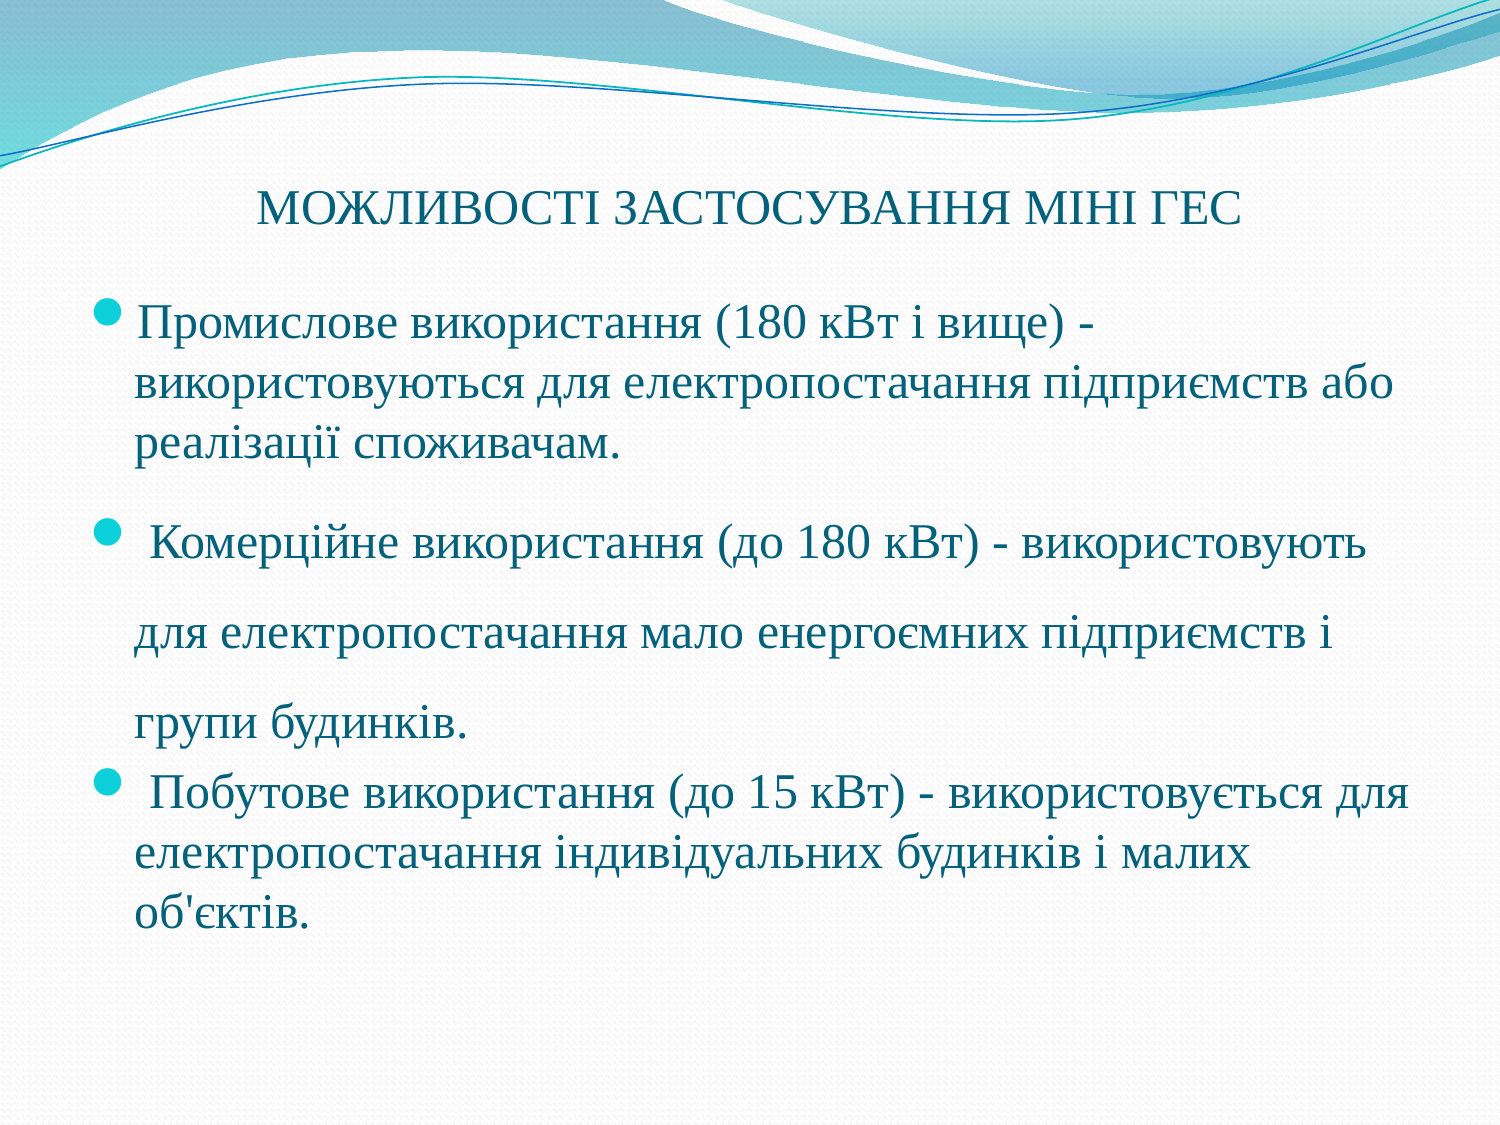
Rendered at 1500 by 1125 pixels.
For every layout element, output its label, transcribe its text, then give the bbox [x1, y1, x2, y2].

title МОЖЛИВОСТІ ЗАСТОСУВАННЯ МІНІ ГЕС [75, 115, 1425, 235]
list Промислове використання (180 кВт і вище) - використовуються для електропостачання підприємств або реалізації споживачам. Комерційне використання (до 180 кВт) - використовують для електропостачання мало енергоємних підприємств і групи будинків. Побутове використання (до 15 кВт) - використовується для електропостачання індивідуальних будинків і малих об'єктів. [75, 281, 1425, 1038]
